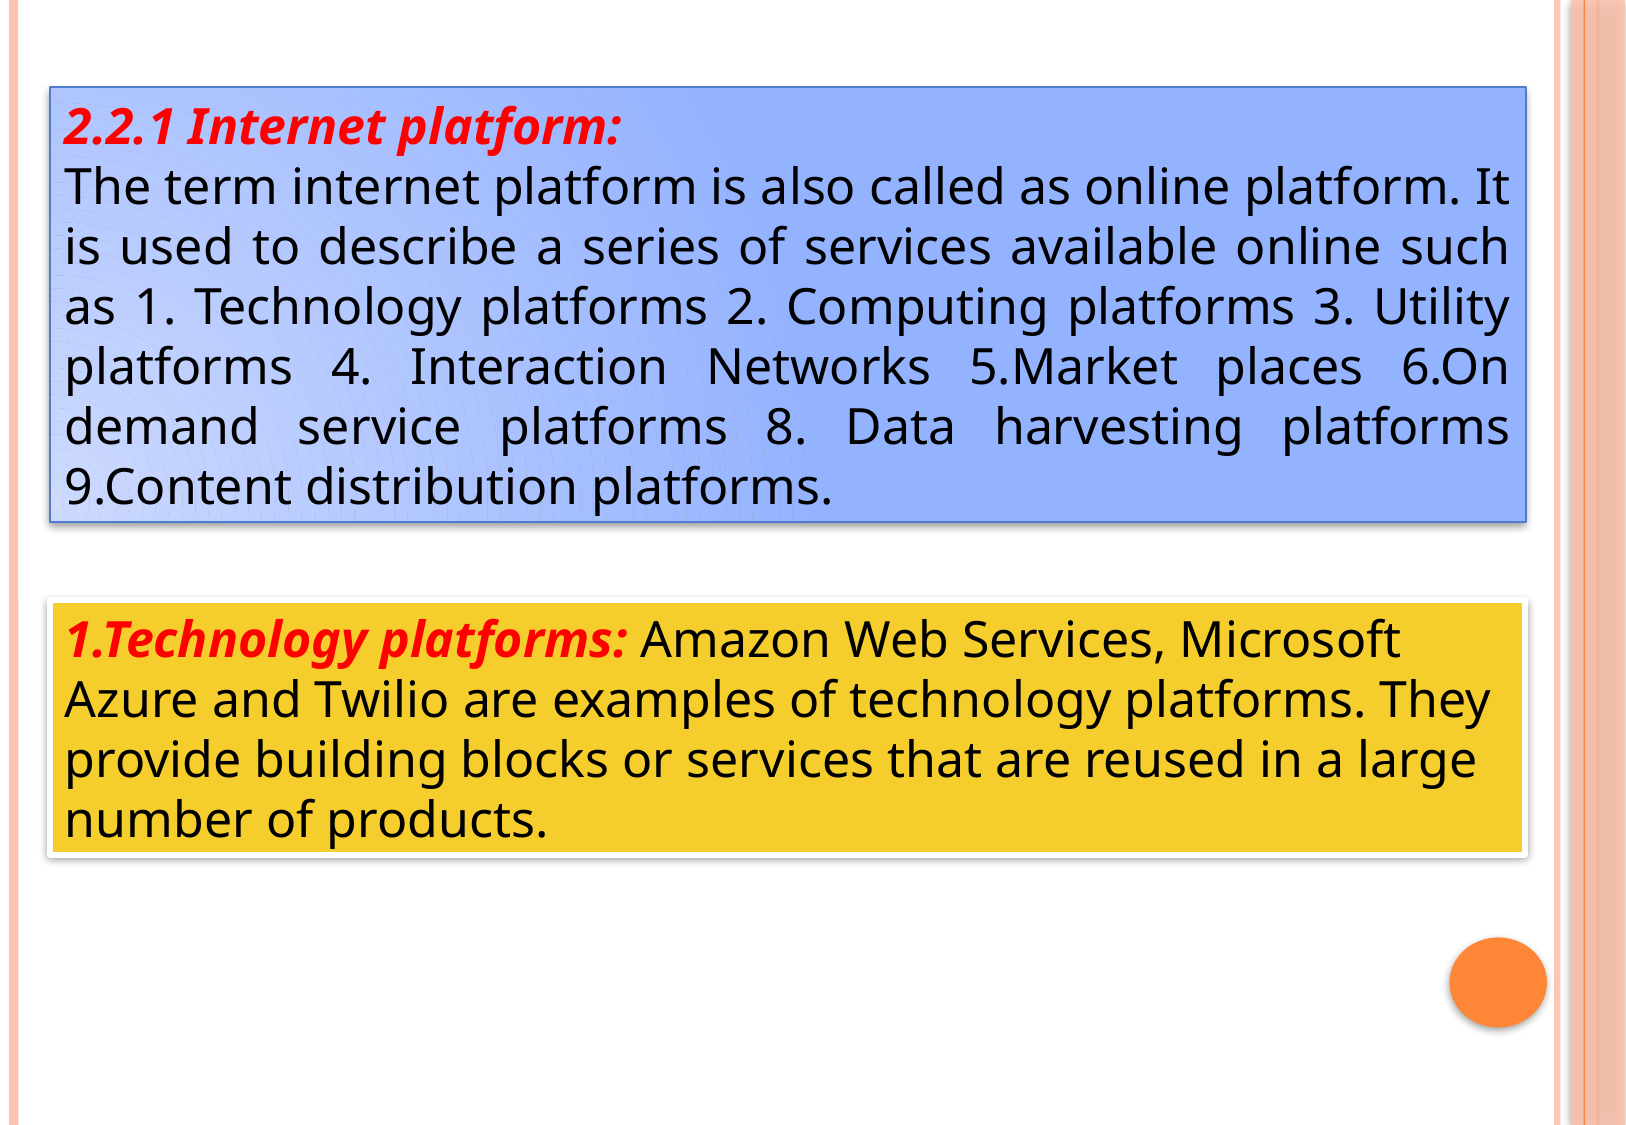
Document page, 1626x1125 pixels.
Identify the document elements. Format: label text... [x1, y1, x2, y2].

text_box 2.2.1 Internet platform: The term internet platform is also called as online platform. It is used to describe a series of services available online such as 1. Technology platforms 2. Computing platforms 3. Utility platforms 4. Interaction Networks 5.Market places 6.On demand service platforms 8. Data harvesting platforms 9.Content distribution platforms. [49, 86, 1527, 523]
text_box 1.Technology platforms: Amazon Web Services, Microsoft Azure and Twilio are examples of technology platforms. They provide building blocks or services that are reused in a large number of products. [47, 597, 1528, 858]
